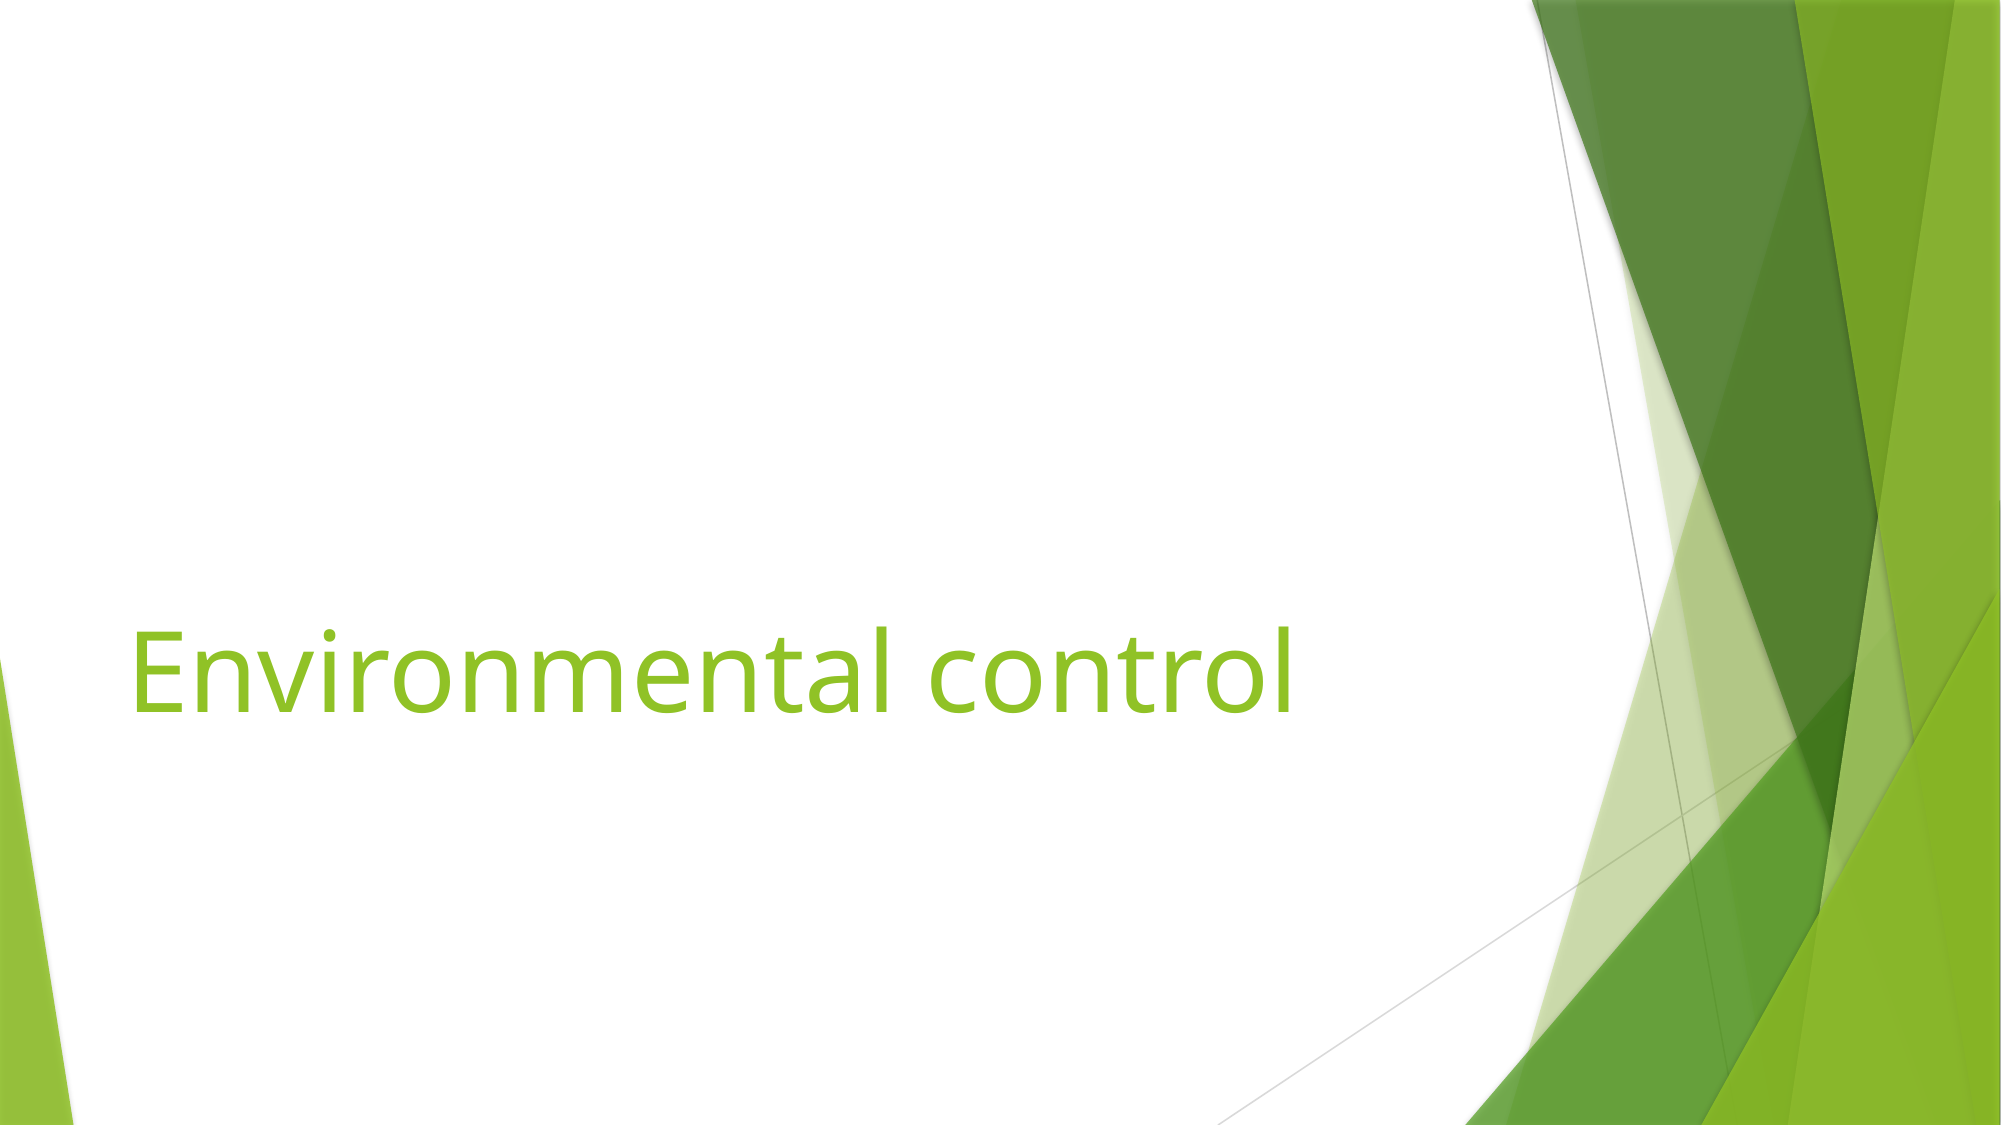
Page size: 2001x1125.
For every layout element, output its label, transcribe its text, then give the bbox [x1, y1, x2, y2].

title Environmental control [111, 443, 1522, 743]
